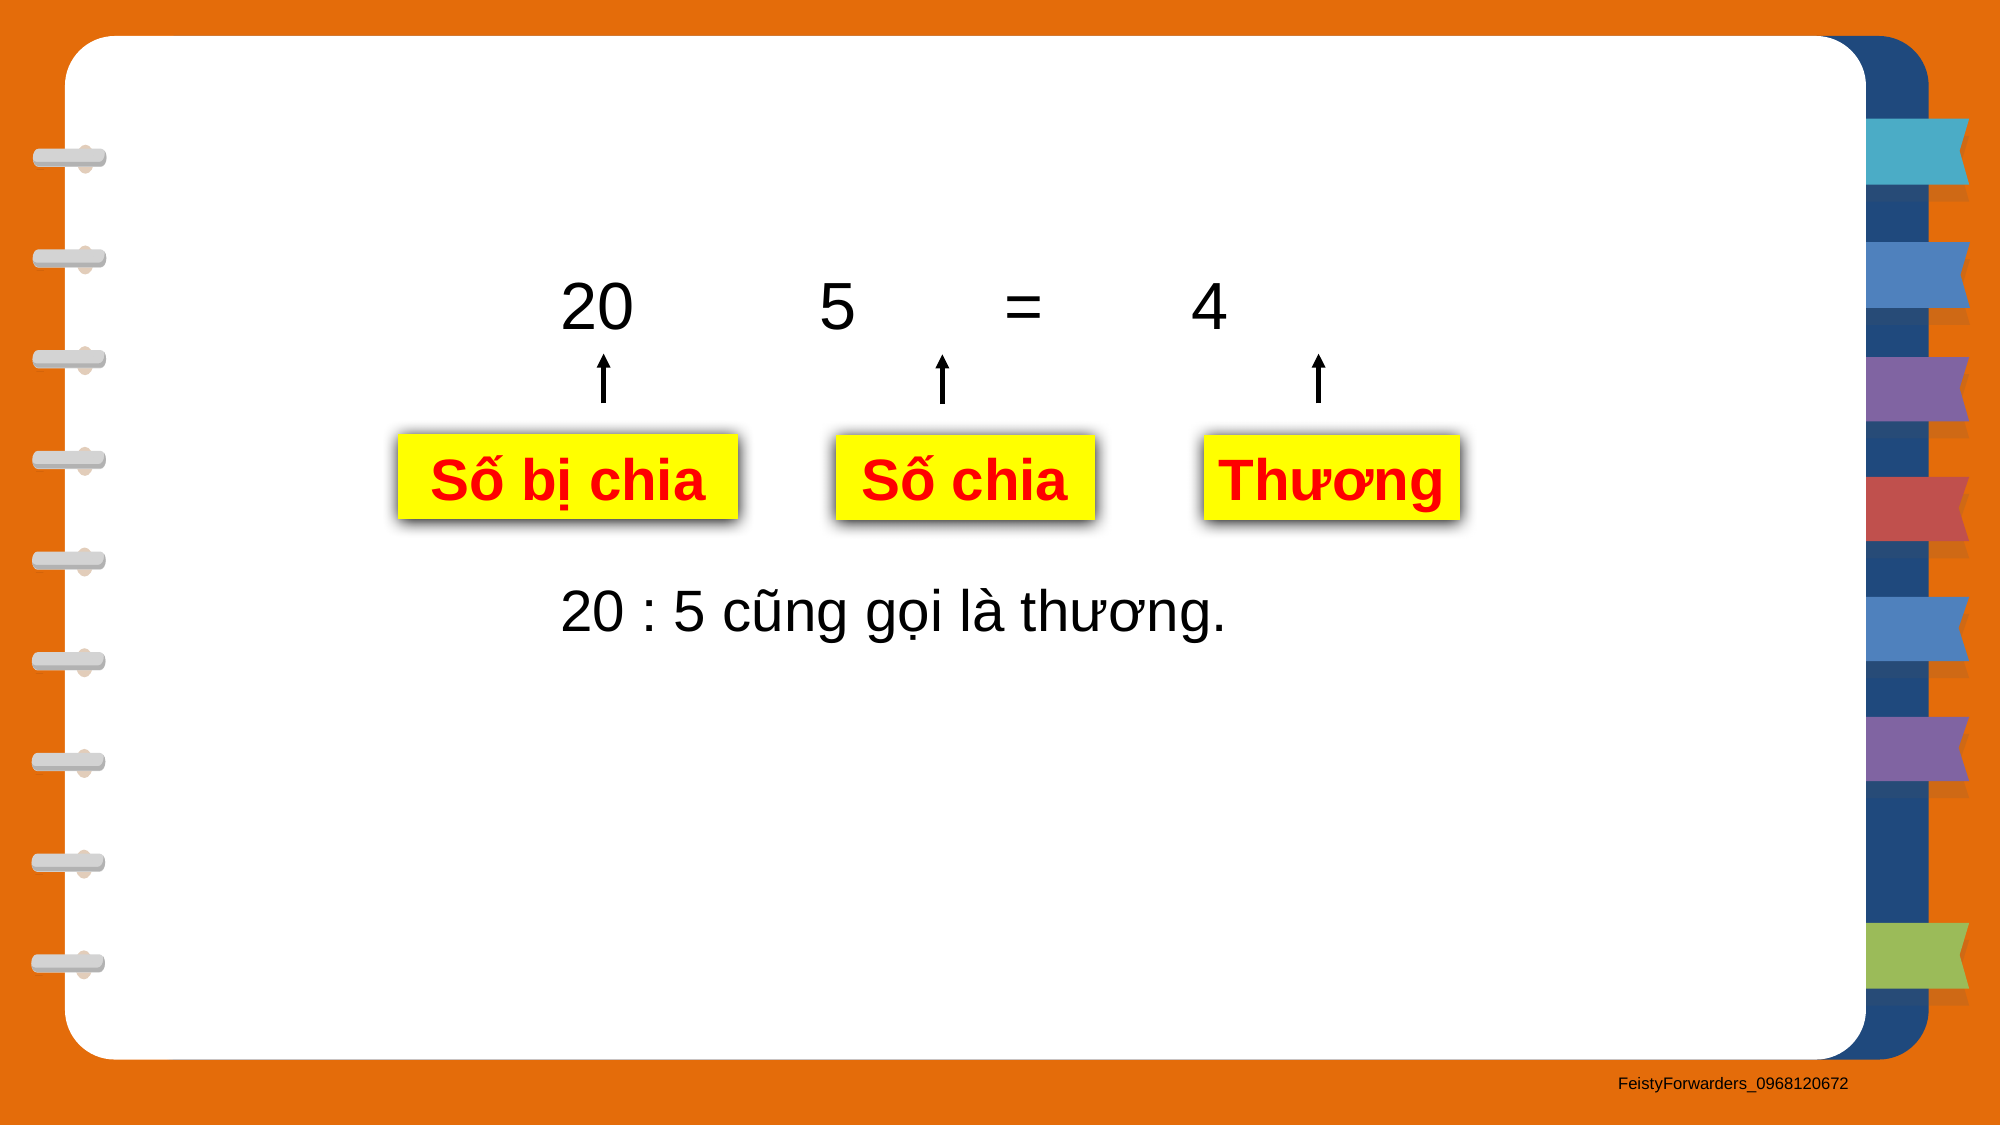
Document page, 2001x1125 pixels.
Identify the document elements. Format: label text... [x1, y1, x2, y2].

text_box 20 : 5 cũng gọi là thương. [545, 565, 1244, 651]
text_box Số bị chia [398, 434, 738, 519]
text_box Số chia [836, 435, 1095, 520]
text_box Thương [1204, 435, 1460, 520]
